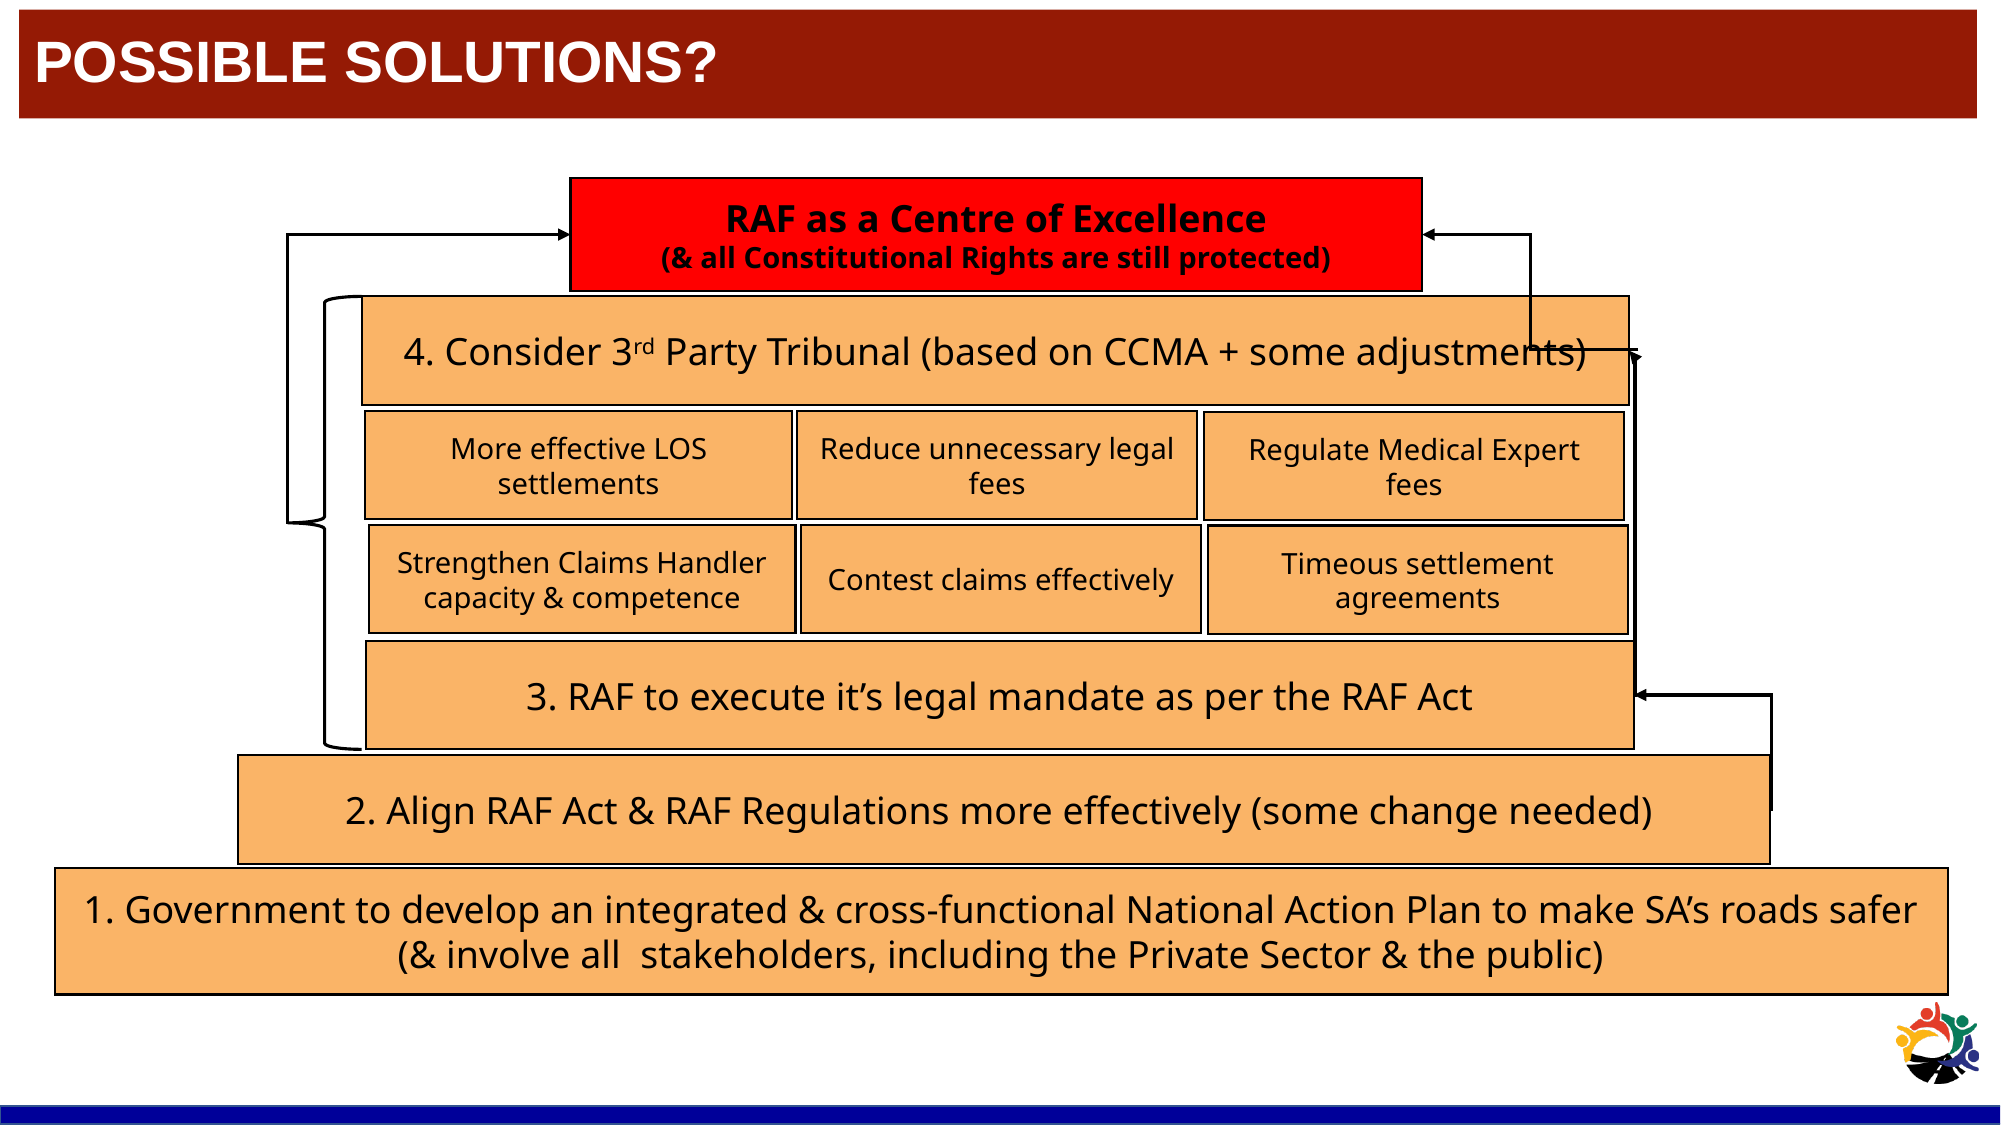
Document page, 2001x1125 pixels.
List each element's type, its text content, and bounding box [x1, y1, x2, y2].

title POSSIBLE SOLUTIONS? [19, 9, 1977, 119]
text_box 3. RAF to execute it’s legal mandate as per the RAF Act [365, 640, 1633, 750]
picture [1896, 1002, 1979, 1084]
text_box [1633, 695, 1771, 810]
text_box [1629, 350, 1634, 696]
text_box More effective LOS settlements [571, 410, 793, 520]
text_box Timeous settlement agreements [1207, 524, 1629, 635]
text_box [287, 234, 571, 523]
text_box Reduce unnecessary legal fees [796, 410, 1198, 520]
text_box 4. Consider 3rd Party Tribunal (based on CCMA + some adjustments) [571, 295, 1629, 406]
text_box Contest claims effectively [800, 524, 1202, 634]
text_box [1422, 234, 1639, 350]
text_box Strengthen Claims Handler capacity & competence [368, 524, 797, 634]
text_box [287, 523, 362, 751]
text_box Regulate Medical Expert fees [1203, 411, 1625, 521]
text_box RAF as a Centre of Excellence (& all Constitutional Rights are still protected) [569, 177, 1423, 292]
text_box 2. Align RAF Act & RAF Regulations more effectively (some change needed) [237, 754, 1771, 865]
text_box 1. Government to develop an integrated & cross-functional National Action Plan to make SA’s roads safer (& involve all stakeholders, including the Private Sector & the public) [54, 867, 1949, 996]
